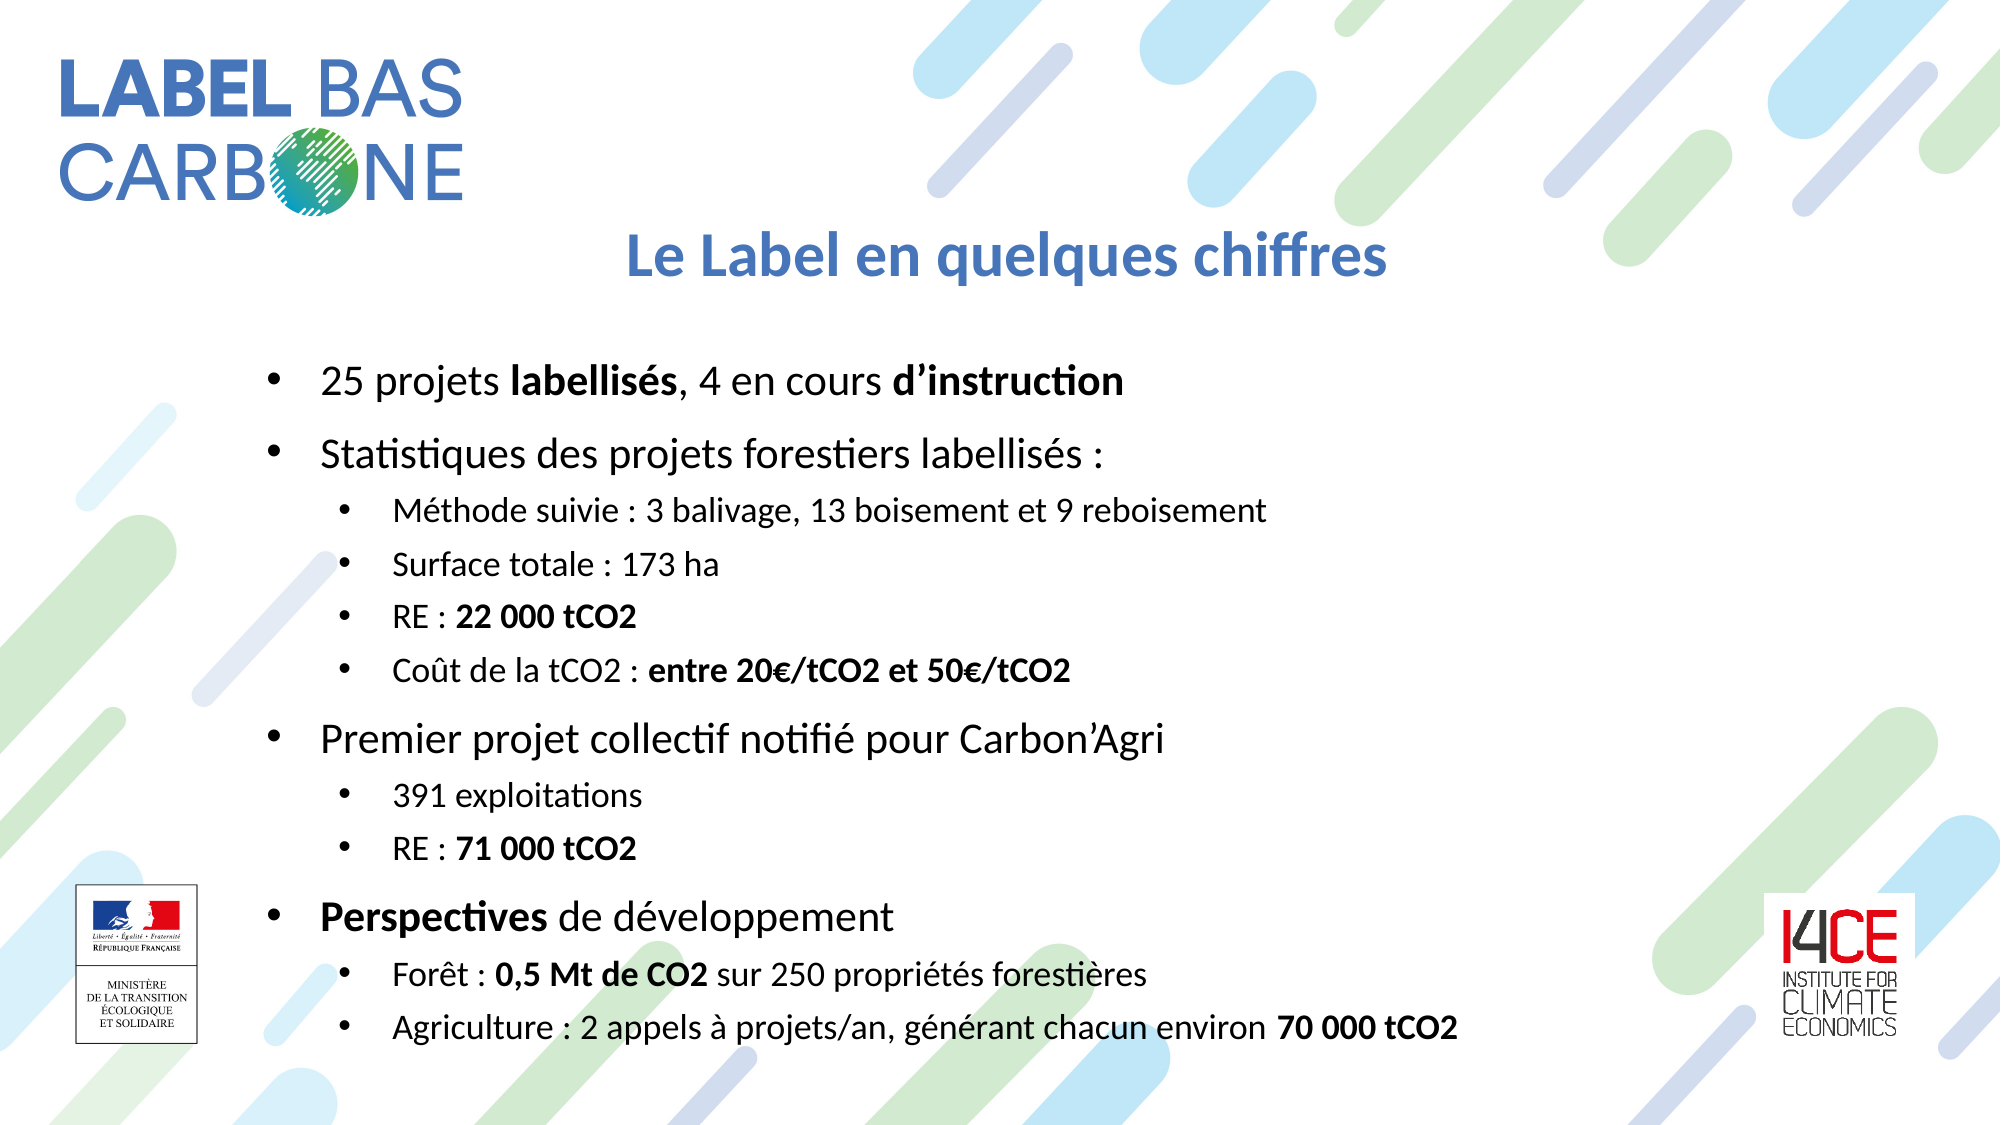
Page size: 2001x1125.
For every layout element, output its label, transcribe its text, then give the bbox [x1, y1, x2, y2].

subtitle Le Label en quelques chiffres 25 projets labellisés, 4 en cours d’instruction Statistiques des projets forestiers labellisés : Méthode suivie : 3 balivage, 13 boisement et 9 reboisement Surface totale : 173 ha RE : 22 000 tCO2 Coût de la tCO2 : entre 20€/tCO2 et 50€/tCO2 Premier projet collectif notifié pour Carbon’Agri 391 exploitations RE : 71 000 tCO2 Perspectives de développement Forêt : 0,5 Mt de CO2 sur 250 propriétés forestières Agriculture : 2 appels à projets/an, générant chacun environ 70 000 tCO2 [197, 213, 1834, 1063]
picture [0, 0, 2000, 1125]
